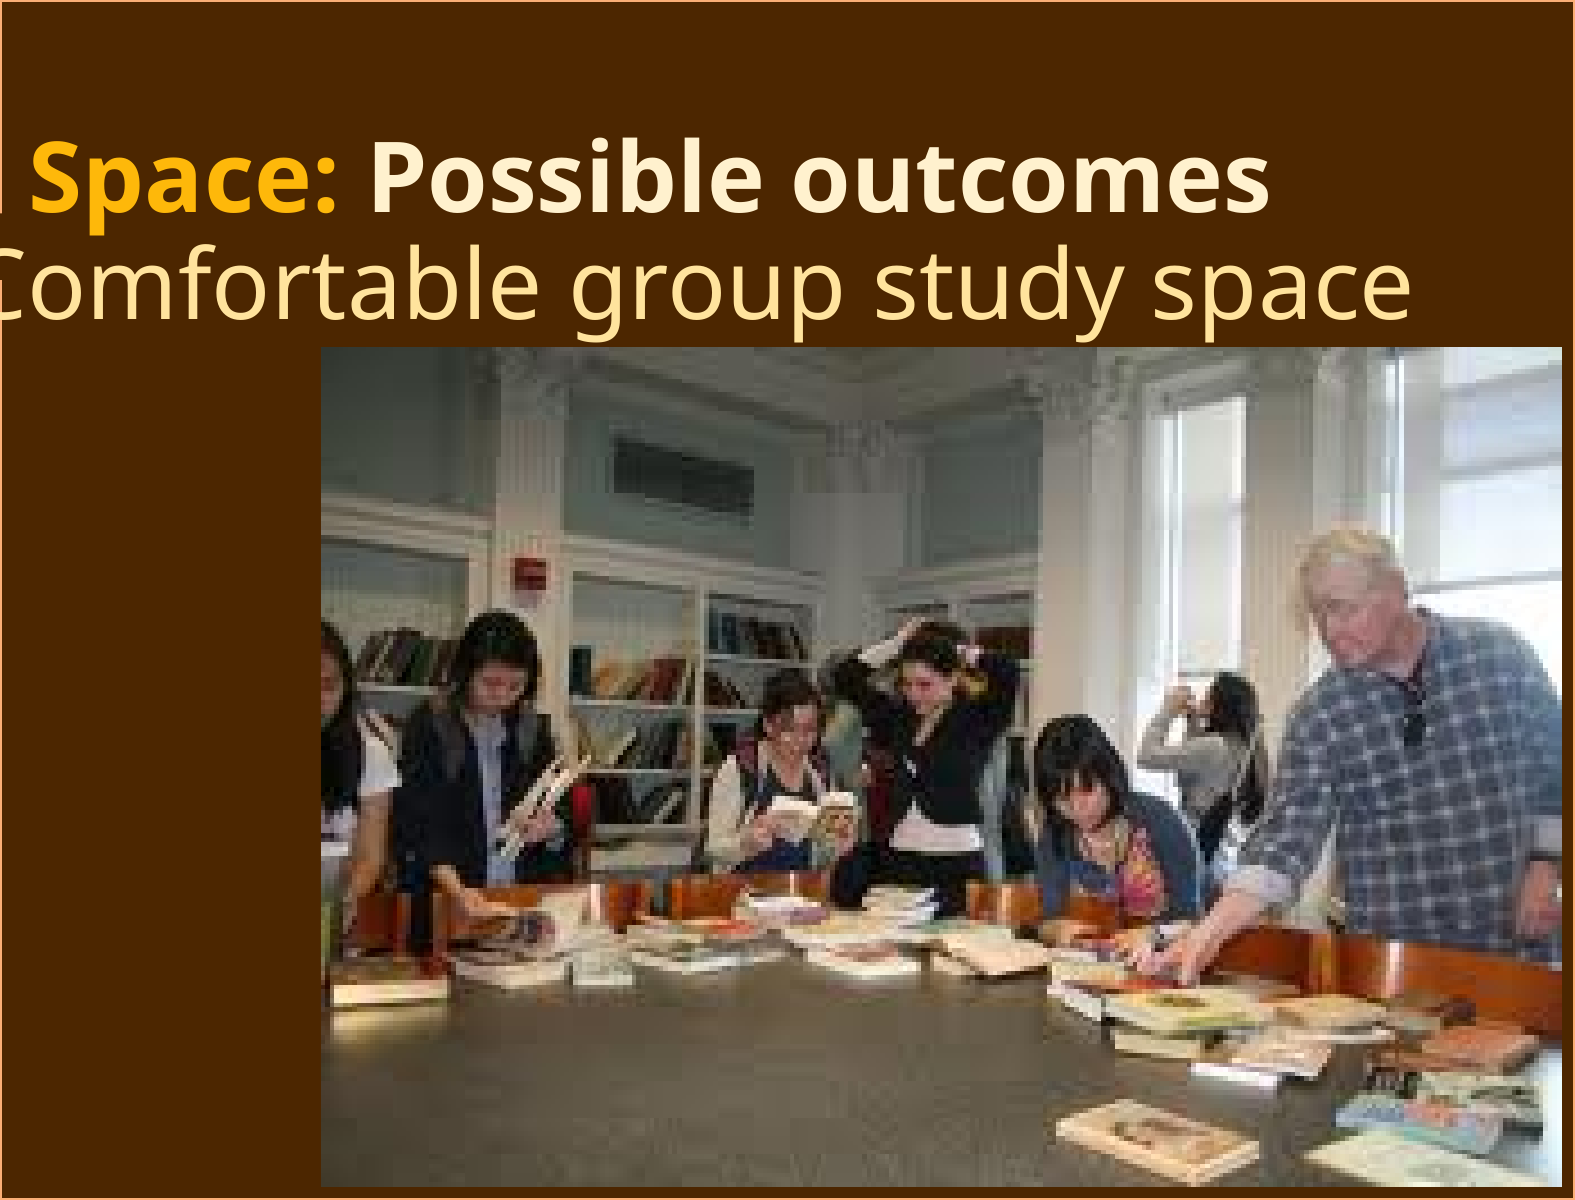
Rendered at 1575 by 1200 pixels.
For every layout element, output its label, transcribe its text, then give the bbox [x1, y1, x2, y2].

title Space: Possible outcomes [13, 13, 1536, 334]
text_box Comfortable group study space [0, 213, 1433, 347]
picture [320, 347, 1563, 1187]
